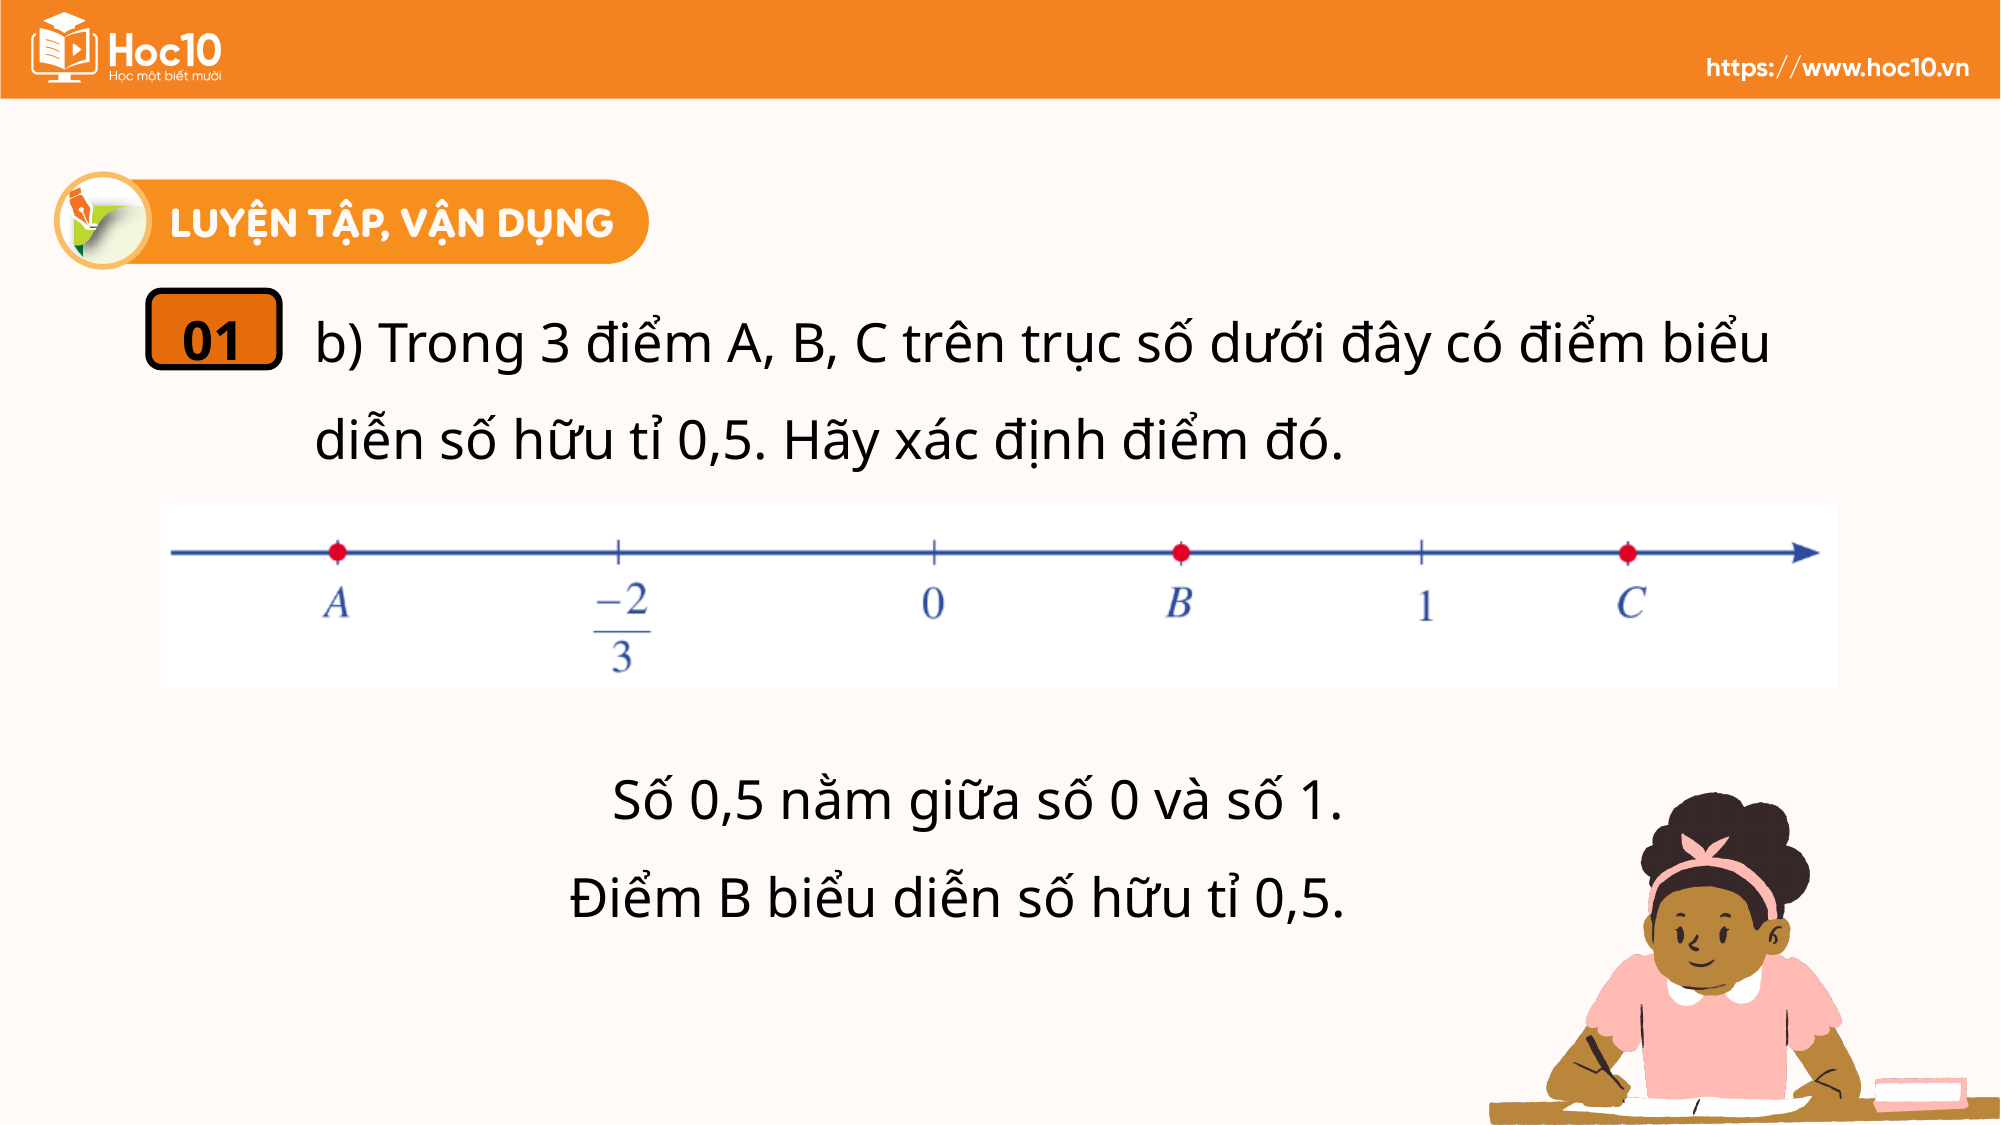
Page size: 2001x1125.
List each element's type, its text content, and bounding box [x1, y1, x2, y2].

text_box b) Trong 3 điểm A, B, C trên trục số dưới đây có điểm biểu diễn số hữu tỉ 0,5. Hãy xác định điểm đó. [300, 268, 1832, 478]
picture [0, 0, 2001, 1125]
text_box 01 [147, 289, 281, 369]
